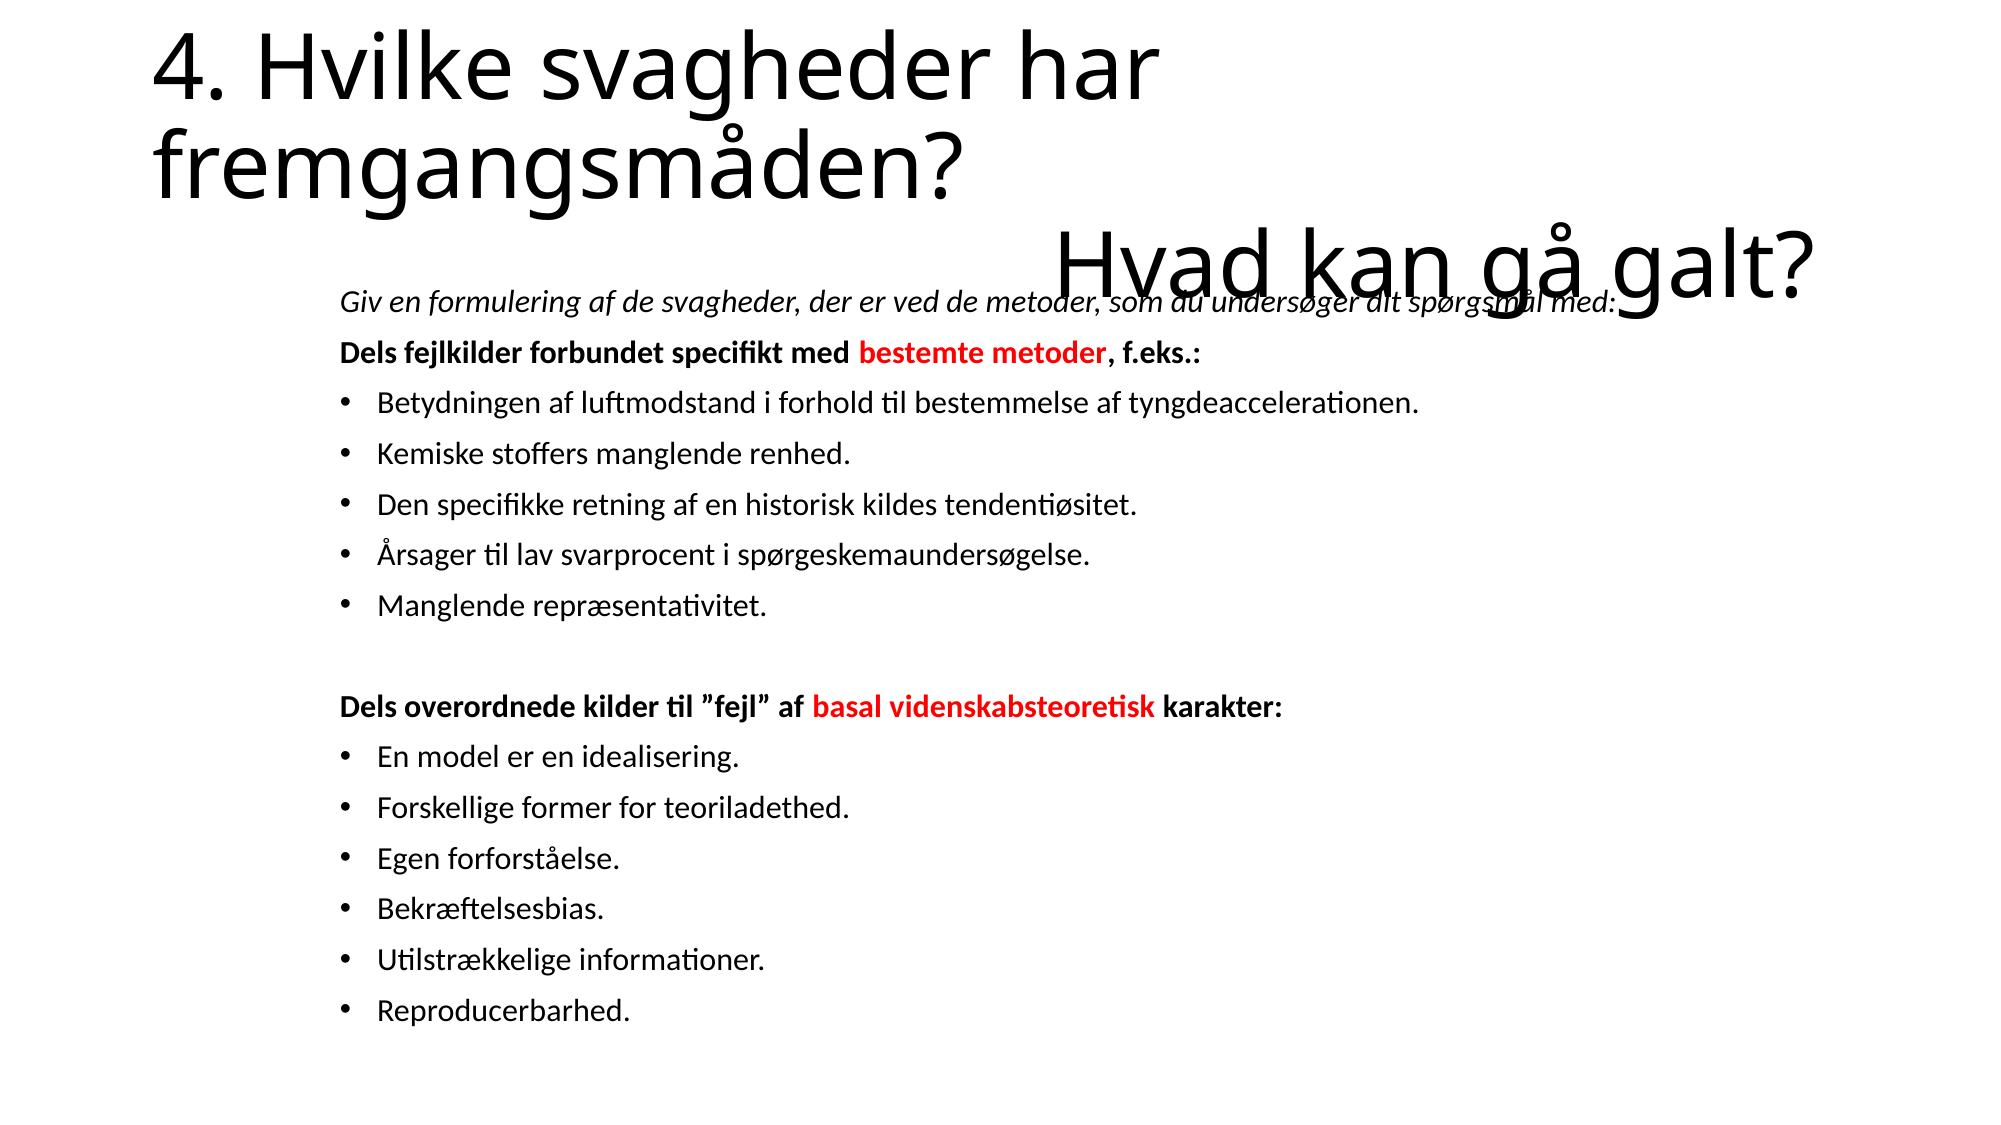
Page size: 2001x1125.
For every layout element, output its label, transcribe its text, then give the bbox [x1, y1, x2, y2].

list Giv en formulering af de svagheder, der er ved de metoder, som du undersøger dit spørgsmål med: Dels fejlkilder forbundet specifikt med bestemte metoder, f.eks.: Betydningen af luftmodstand i forhold til bestemmelse af tyngdeaccelerationen. Kemiske stoffers manglende renhed. Den specifikke retning af en historisk kildes tendentiøsitet. Årsager til lav svarprocent i spørgeskemaundersøgelse. Manglende repræsentativitet. Dels overordnede kilder til ”fejl” af basal videnskabsteoretisk karakter: En model er en idealisering. Forskellige former for teoriladethed. Egen forforståelse. Bekræftelsesbias. Utilstrækkelige informationer. Reproducerbarhed. [324, 277, 1675, 1042]
title 4. Hvilke svagheder har fremgangsmåden? Hvad kan gå galt? [137, 59, 1863, 278]
